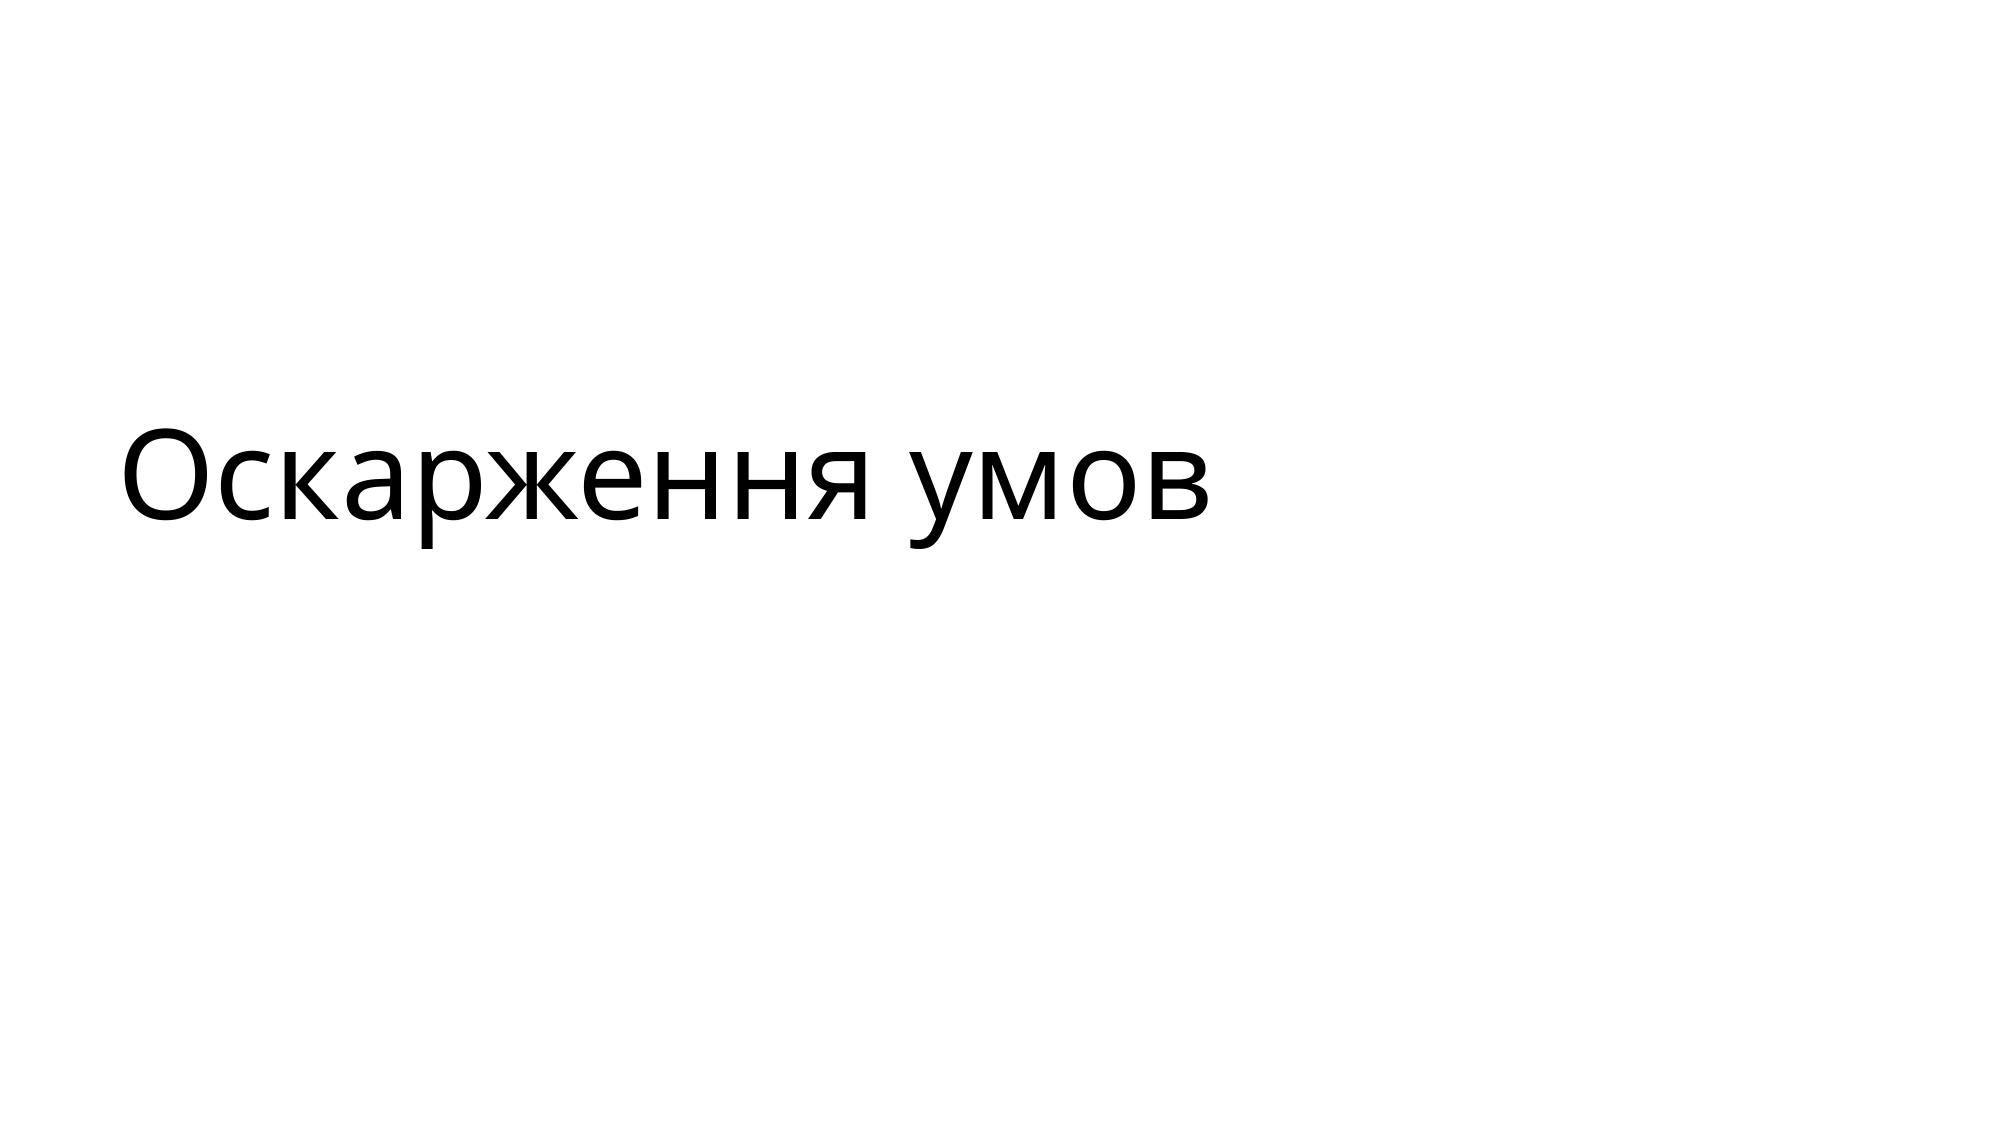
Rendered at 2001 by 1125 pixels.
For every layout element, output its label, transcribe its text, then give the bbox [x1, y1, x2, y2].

title Оскарження умов [102, 385, 1903, 573]
